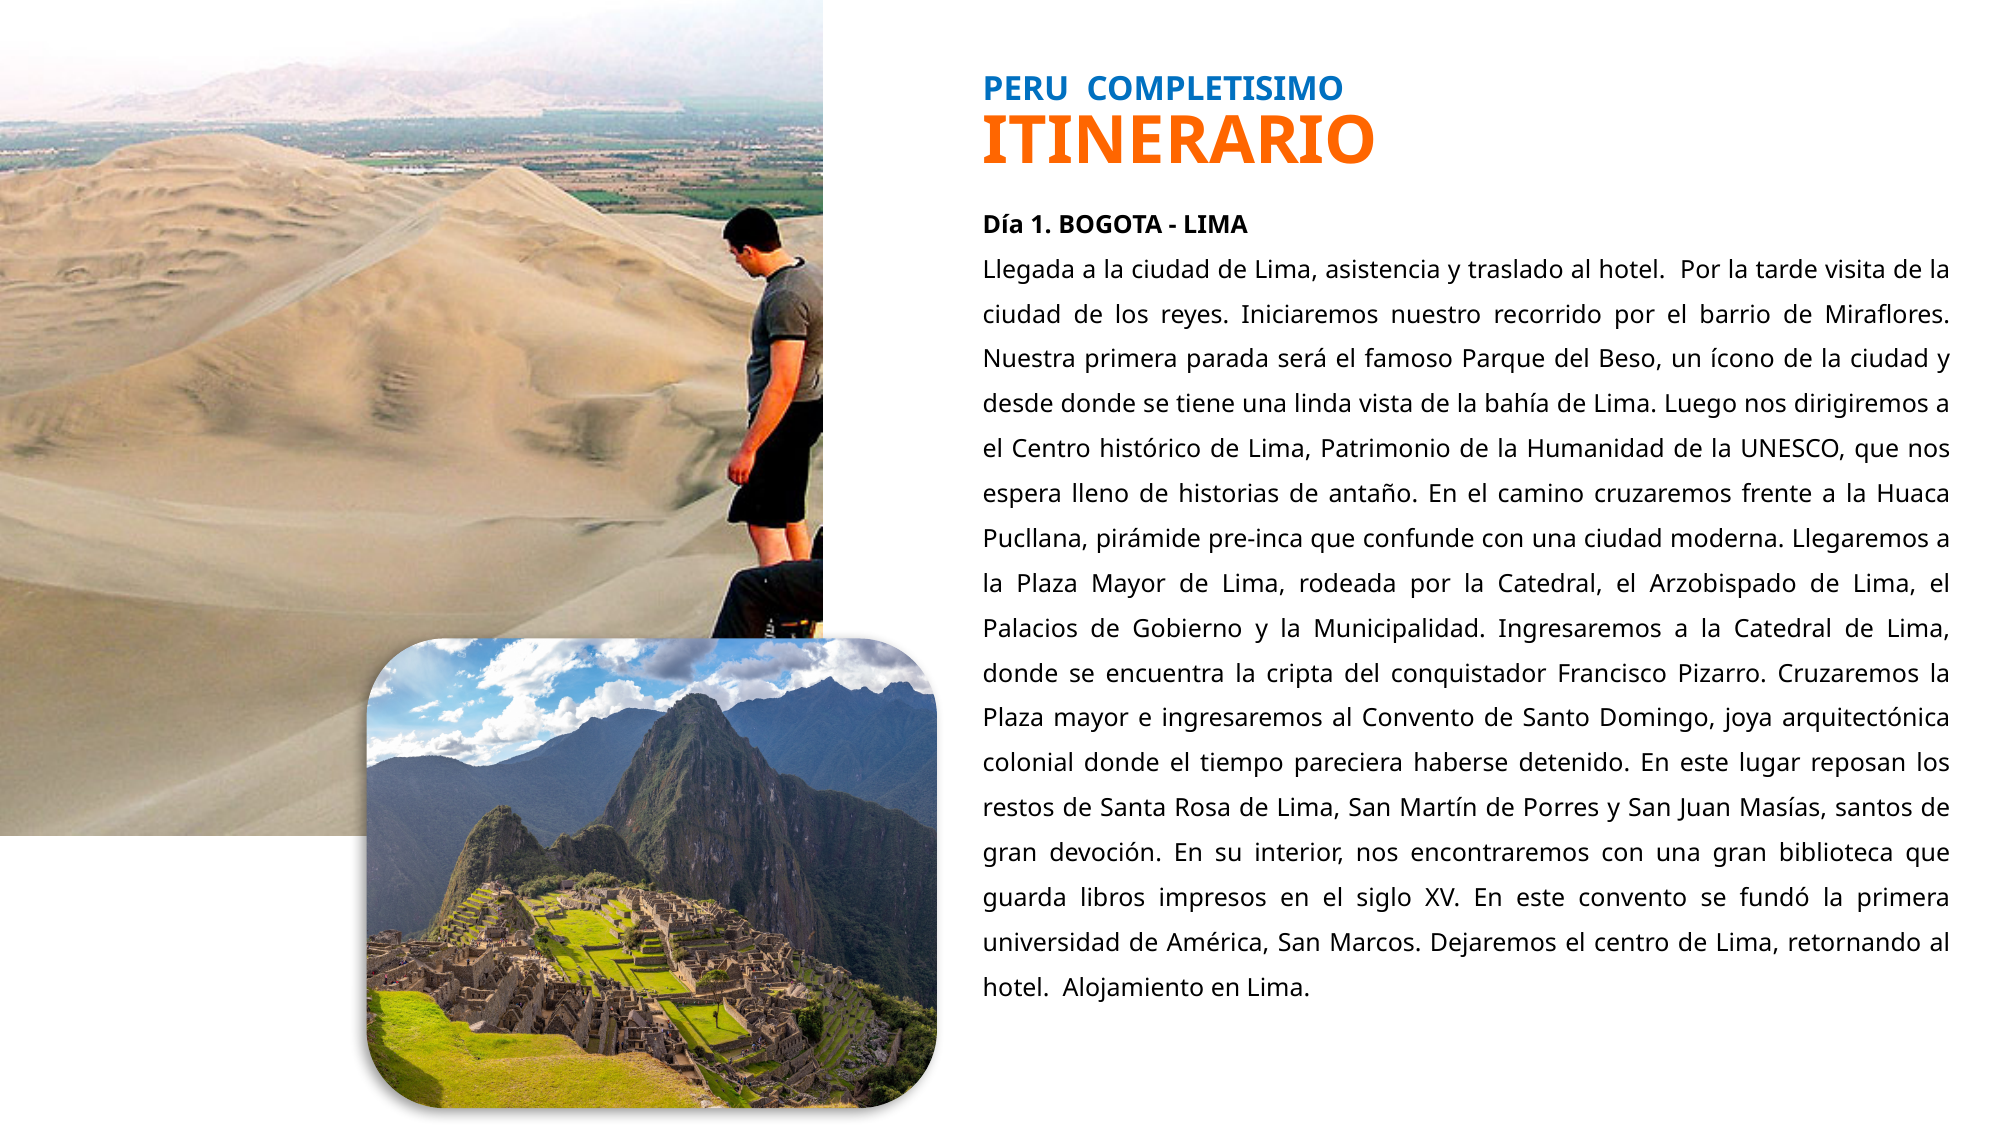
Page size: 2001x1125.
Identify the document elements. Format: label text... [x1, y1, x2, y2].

picture [0, 0, 938, 1109]
text_box PERU COMPLETISIMO [967, 59, 1925, 115]
text_box Día 1. BOGOTA - LIMA Llegada a la ciudad de Lima, asistencia y traslado al hotel. Por la tarde visita de la ciudad de los reyes. Iniciaremos nuestro recorrido por el barrio de Miraflores. Nuestra primera parada será el famoso Parque del Beso, un ícono de la ciudad y desde donde se tiene una linda vista de la bahía de Lima. Luego nos dirigiremos a el Centro histórico de Lima, Patrimonio de la Humanidad de la UNESCO, que nos espera lleno de historias de antaño. En el camino cruzaremos frente a la Huaca Pucllana, pirámide pre-inca que confunde con una ciudad moderna. Llegaremos a la Plaza Mayor de Lima, rodeada por la Catedral, el Arzobispado de Lima, el Palacios de Gobierno y la Municipalidad. Ingresaremos a la Catedral de Lima, donde se encuentra la cripta del conquistador Francisco Pizarro. Cruzaremos la Plaza mayor e ingresaremos al Convento de Santo Domingo, joya arquitectónica colonial donde el tiempo pareciera haberse detenido. En este lugar reposan los restos de Santa Rosa de Lima, San Martín de Porres y San Juan Masías, santos de gran devoción. En su interior, nos encontraremos con una gran biblioteca que guarda libros impresos en el siglo XV. En este convento se fundó la primera universidad de América, San Marcos. Dejaremos el centro de Lima, retornando al hotel. Alojamiento en Lima. [967, 185, 1967, 1054]
text_box ITINERARIO [967, 115, 1735, 185]
